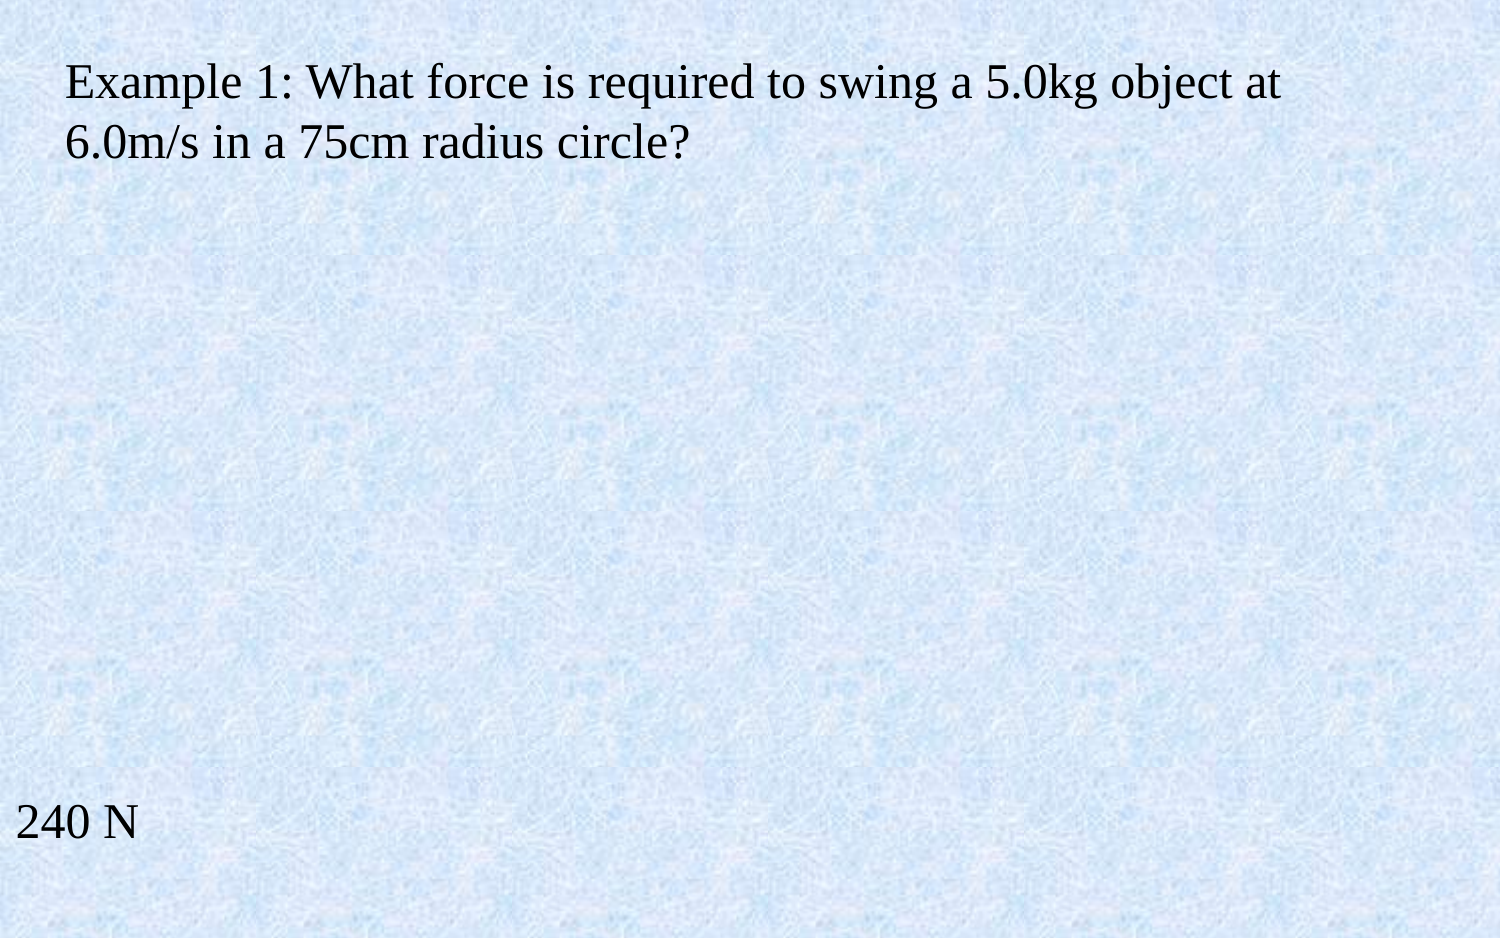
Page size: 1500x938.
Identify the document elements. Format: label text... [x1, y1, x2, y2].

picture [0, 0, 1500, 938]
text_box Example 1: What force is required to swing a 5.0kg object at 6.0m/s in a 75cm radius circle? [50, 41, 1378, 177]
text_box 240 N [0, 781, 155, 856]
